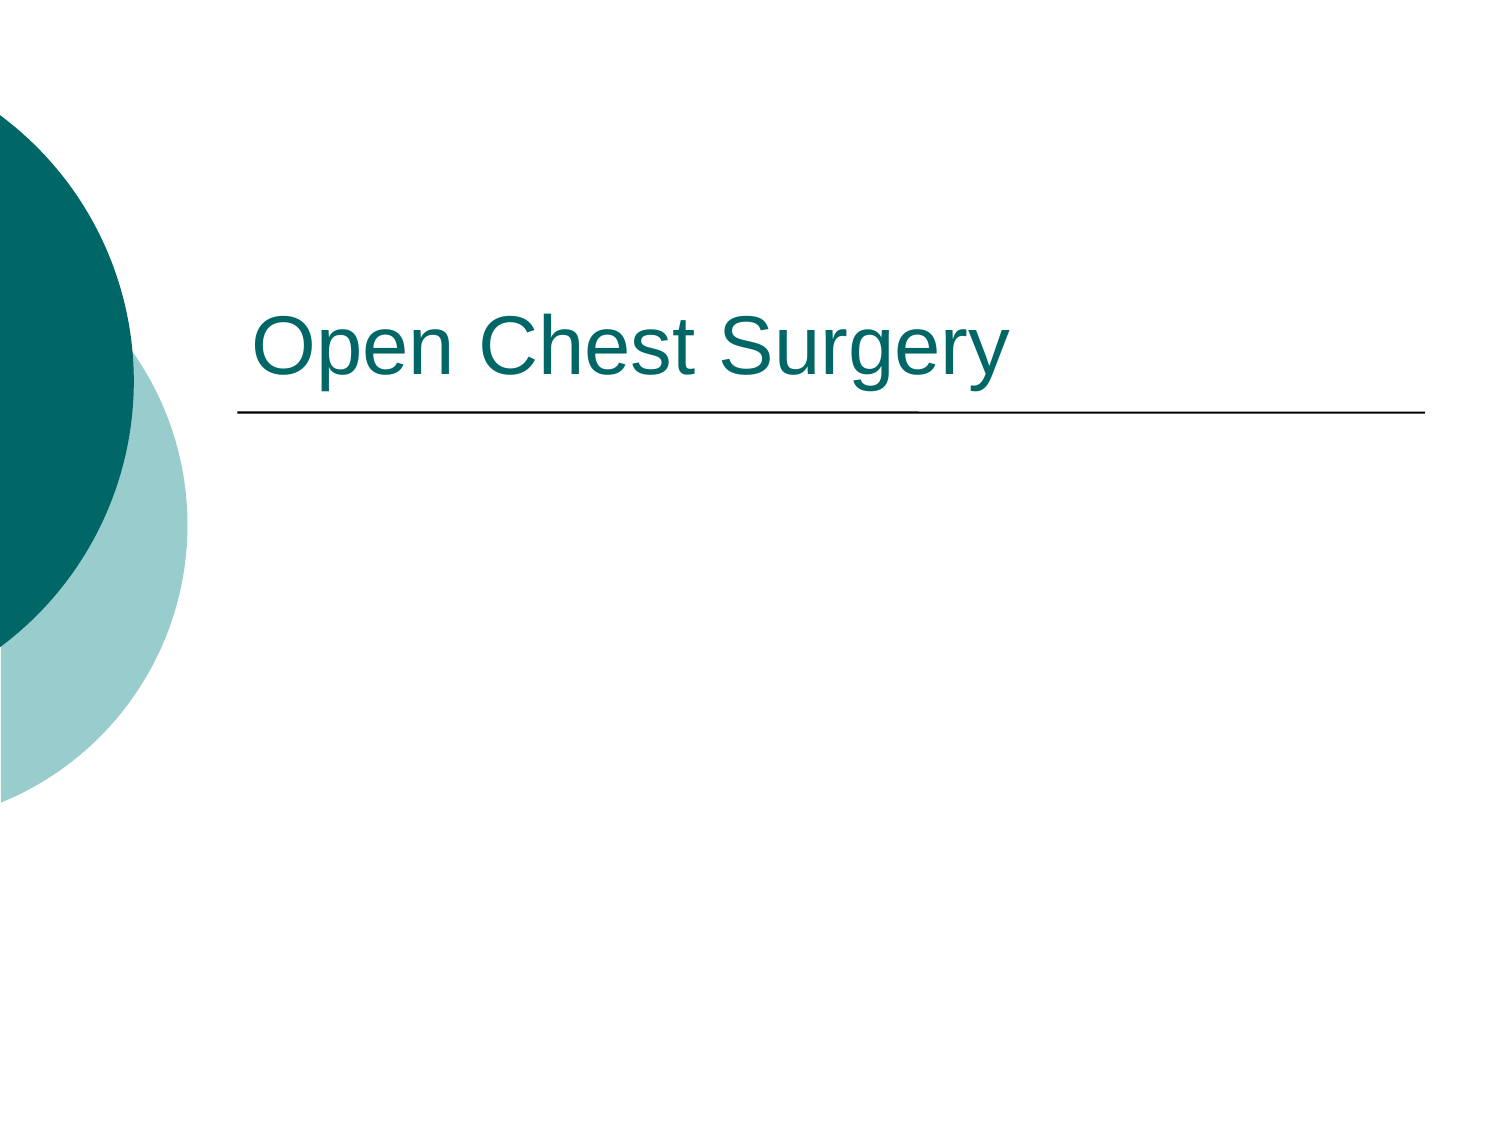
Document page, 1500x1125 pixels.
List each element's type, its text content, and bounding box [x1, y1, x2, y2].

title Open Chest Surgery [236, 161, 1425, 399]
